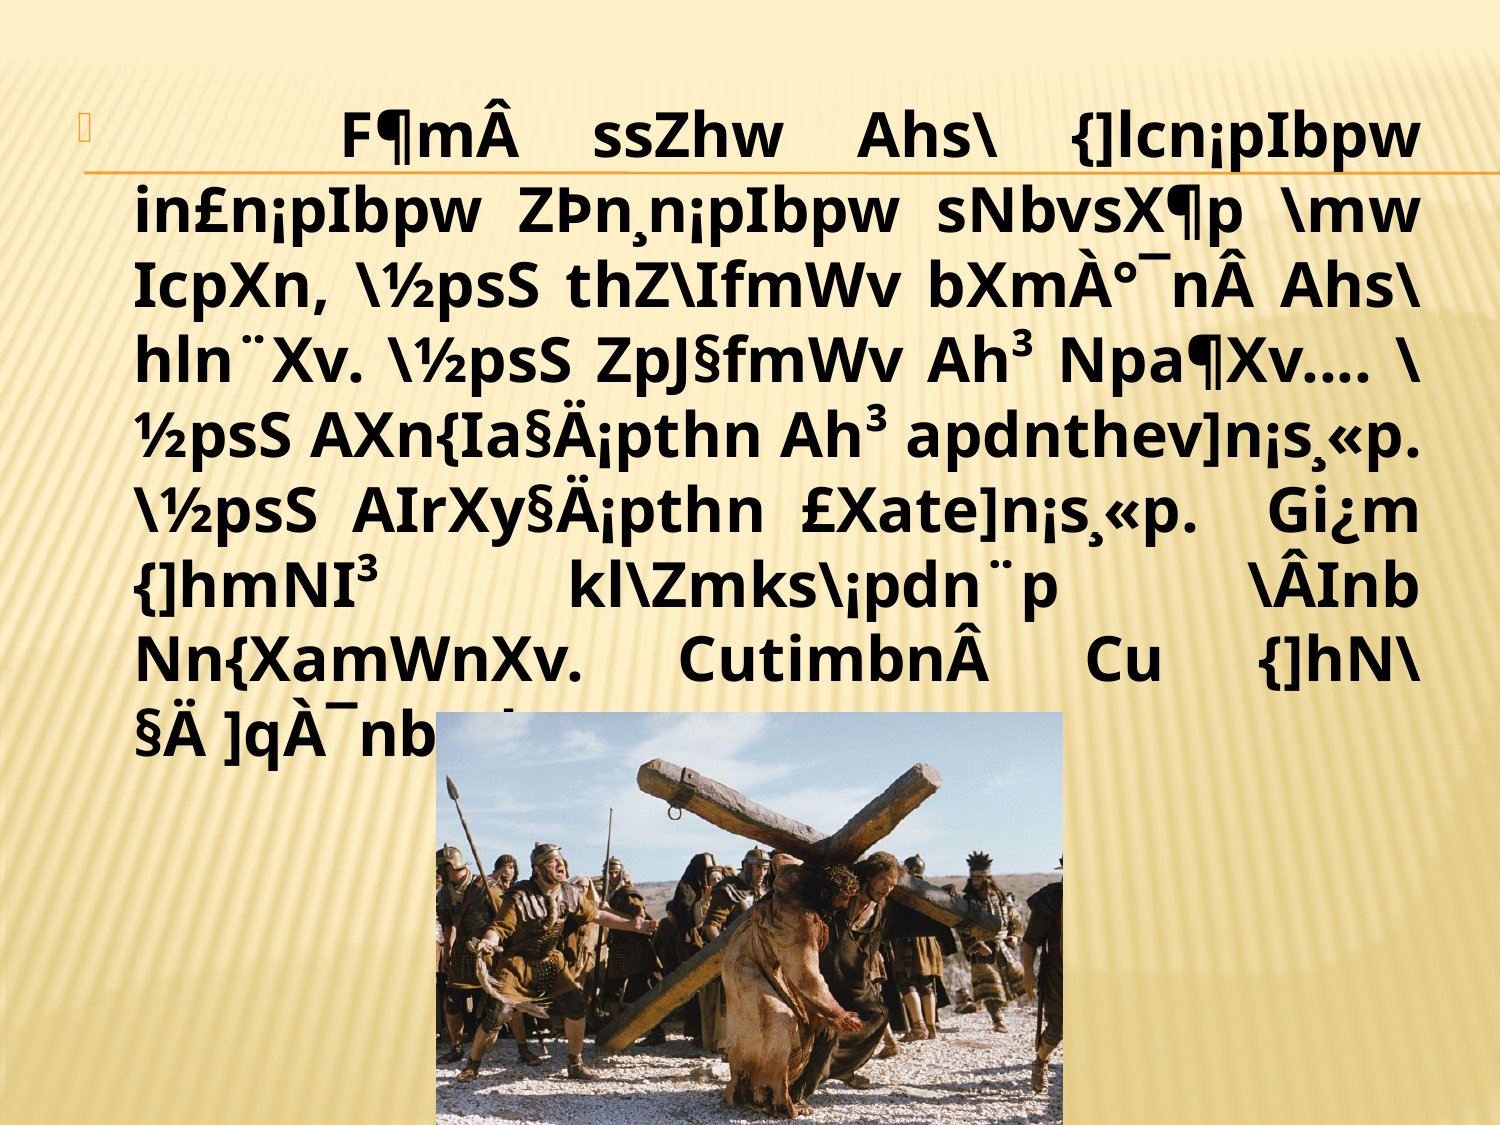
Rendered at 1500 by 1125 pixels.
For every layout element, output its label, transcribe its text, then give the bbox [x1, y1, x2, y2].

list F¶mÂ ssZhw Ahs\ {]lcn¡pIbpw in£n¡pIbpw ZÞn¸n¡pIbpw sNbvsX¶p \mw IcpXn, \½psS thZ\IfmWv bXmÀ°¯nÂ Ahs\ hln¨Xv. \½psS ZpJ§fmWv Ah³ Npa¶Xv.... \½psS AXn{Ia§Ä¡pth­n Ah³ apdnthev]n¡s¸«p. \½psS AIrXy§Ä¡pth­n £Xate]n¡s¸«p. Gi¿m {]hmNI³ kl\Zmks\¡pdn¨p \ÂInb Nn{XamWnXv. CutimbnÂ Cu {]hN\§Ä ]qÀ¯nbmbn. [62, 87, 1438, 750]
picture [435, 712, 1063, 1125]
